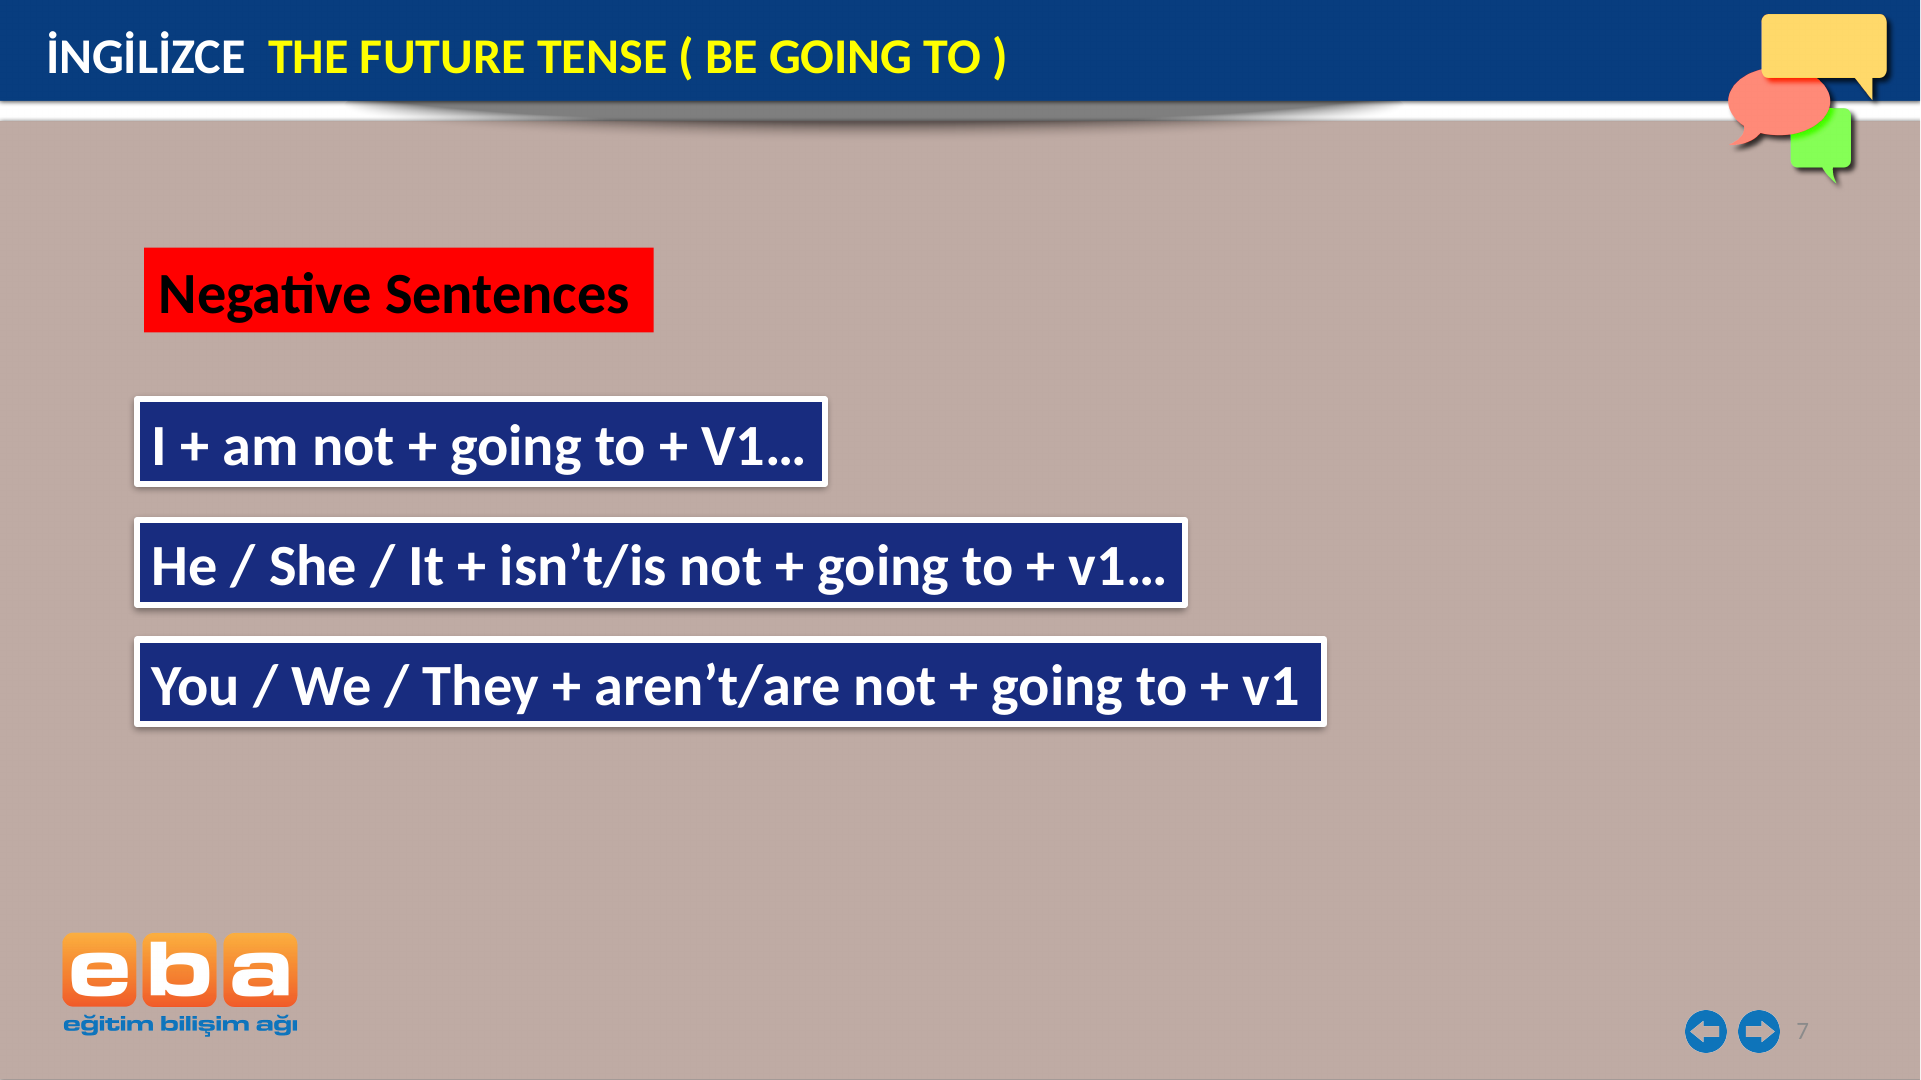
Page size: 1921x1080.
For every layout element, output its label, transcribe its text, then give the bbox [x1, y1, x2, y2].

text_box You / We / They + aren’t/are not + going to + v1 [134, 636, 1327, 727]
picture [0, 0, 1921, 1080]
text_box I + am not + going to + V1… [134, 396, 828, 487]
text_box İNGİLİZCE THE FUTURE TENSE ( BE GOING TO ) [31, 16, 1152, 151]
slide_number 7 [1376, 1000, 1824, 1059]
text_box He / She / It + isn’t/is not + going to + v1… [134, 517, 1188, 608]
text_box Negative Sentences [144, 247, 654, 333]
